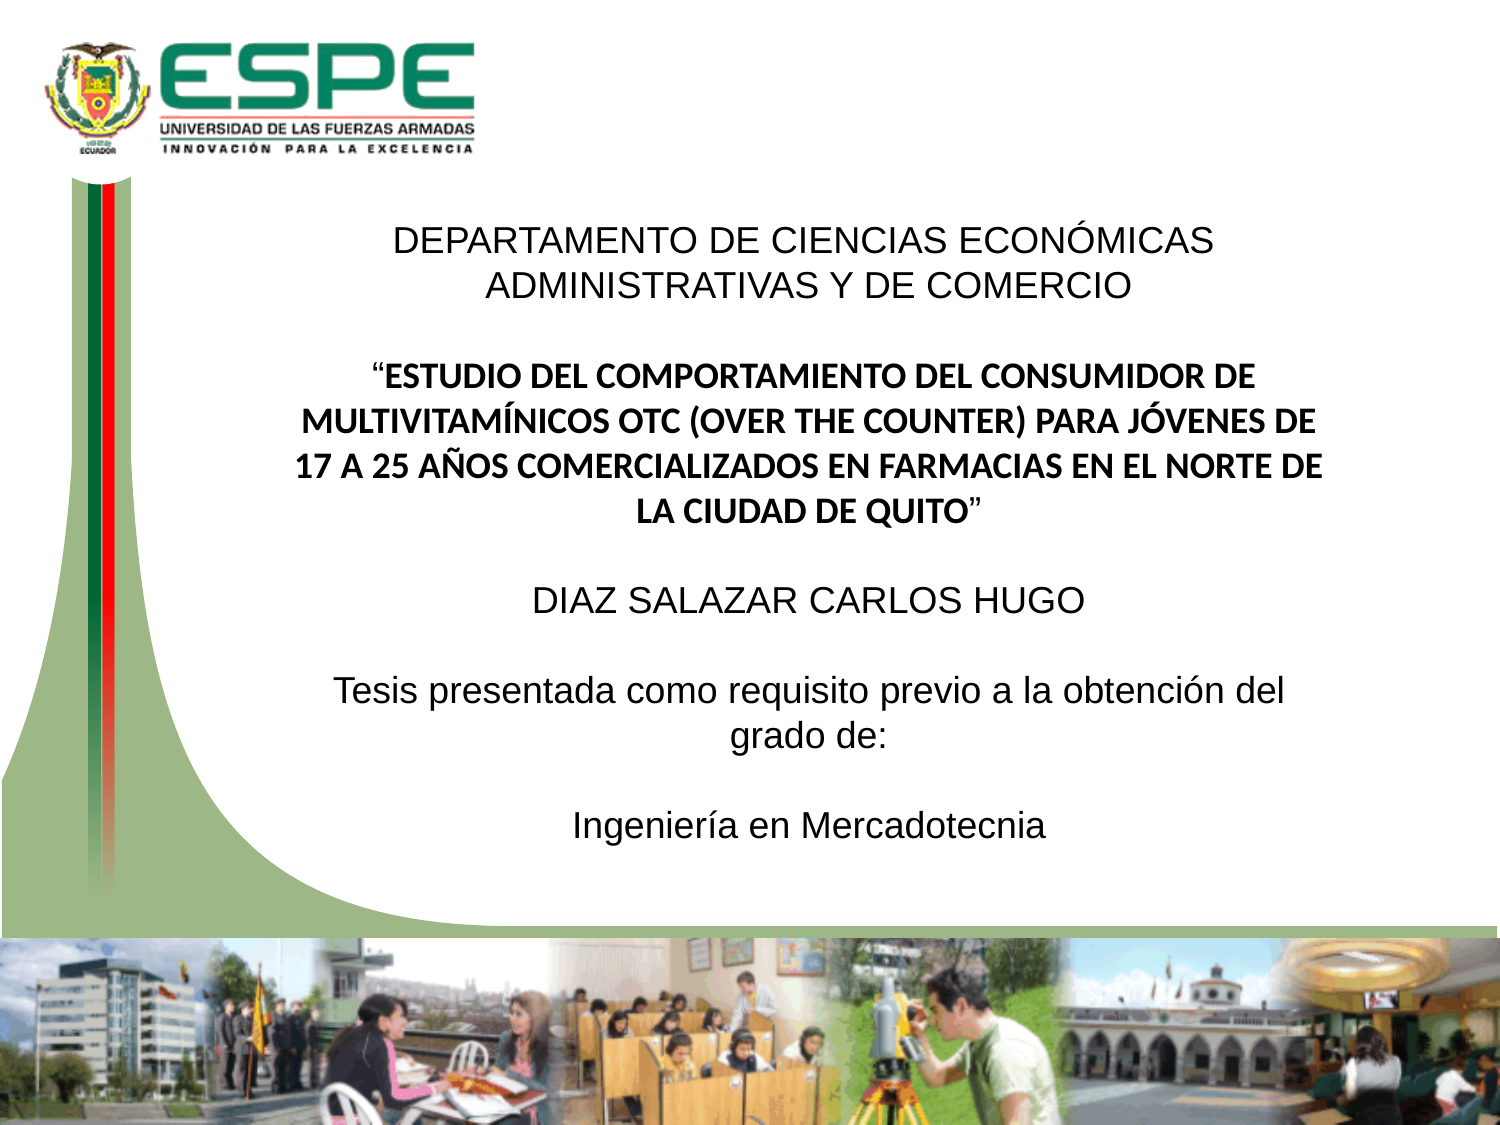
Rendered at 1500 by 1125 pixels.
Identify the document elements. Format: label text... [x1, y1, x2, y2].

picture [0, 938, 1500, 1125]
picture [41, 42, 477, 173]
text_box DEPARTAMENTO DE CIENCIAS ECONÓMICAS ADMINISTRATIVAS Y DE COMERCIO “ESTUDIO DEL COMPORTAMIENTO DEL CONSUMIDOR DE MULTIVITAMÍNICOS OTC (OVER THE COUNTER) PARA JÓVENES DE 17 A 25 AÑOS COMERCIALIZADOS EN FARMACIAS EN EL NORTE DE LA CIUDAD DE QUITO” DIAZ SALAZAR CARLOS HUGO Tesis presentada como requisito previo a la obtención del grado de: Ingeniería en Mercadotecnia [277, 163, 1341, 899]
